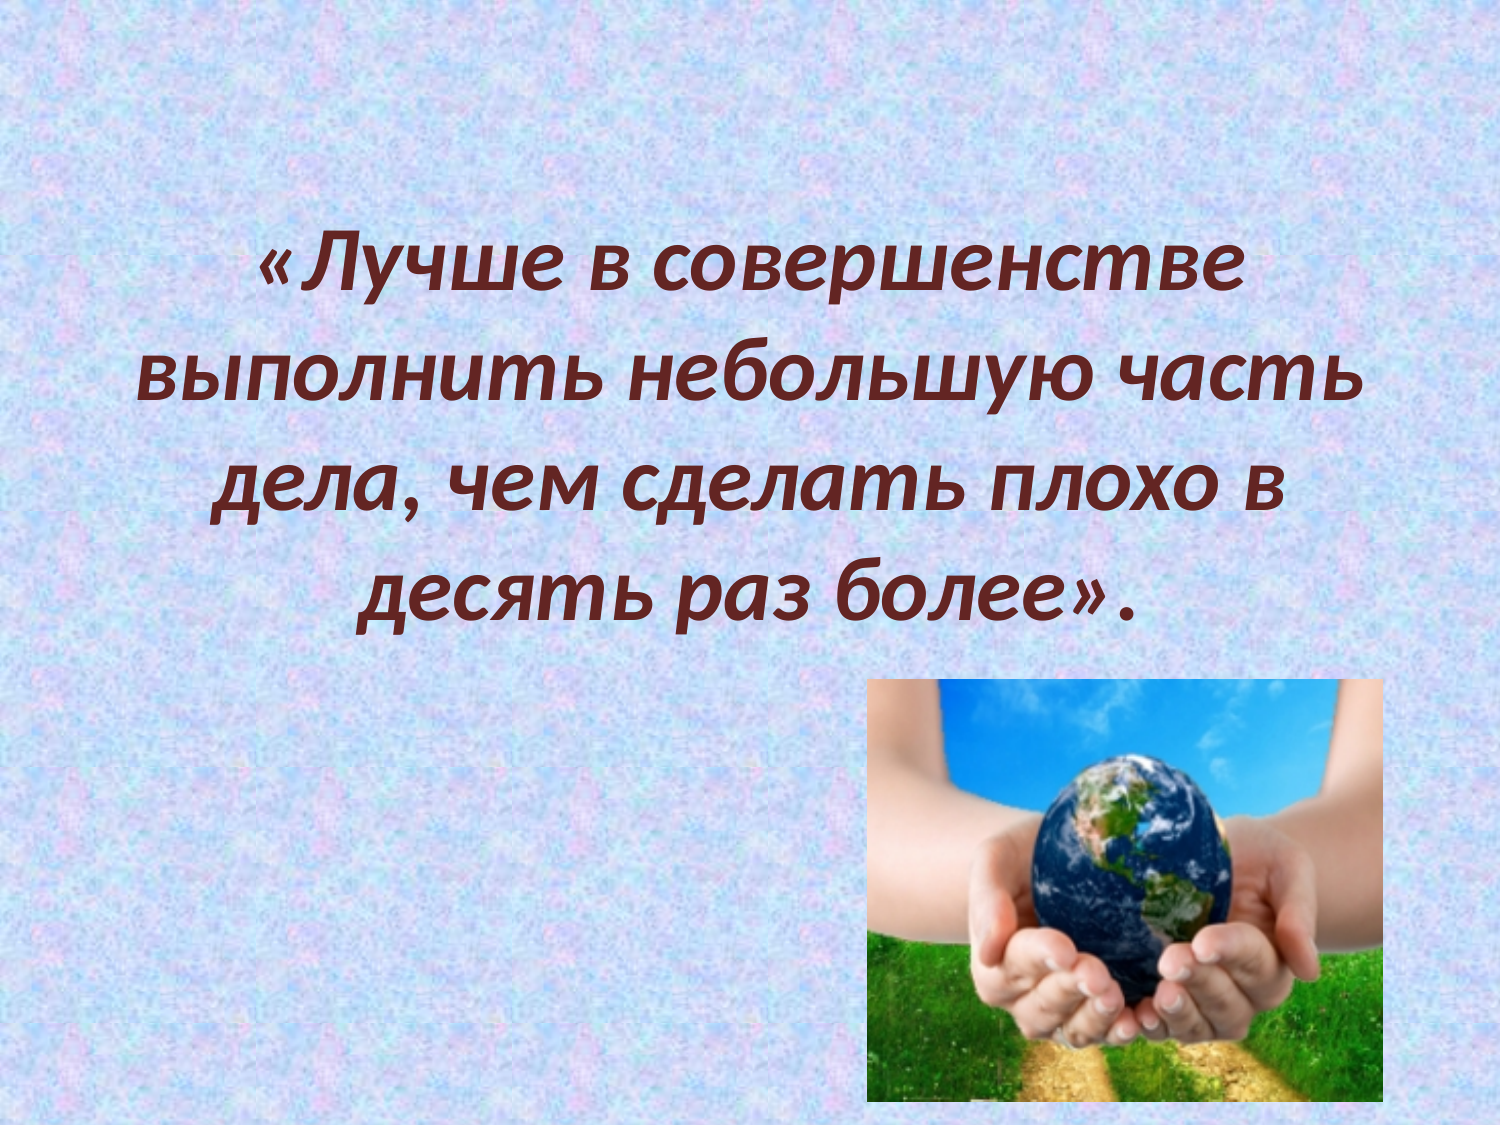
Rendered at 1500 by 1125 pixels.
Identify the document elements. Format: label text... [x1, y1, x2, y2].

title «Лучше в совершенстве выполнить небольшую часть дела, чем сделать плохо в десять раз более». [75, 45, 1425, 903]
picture [0, 0, 1500, 1125]
